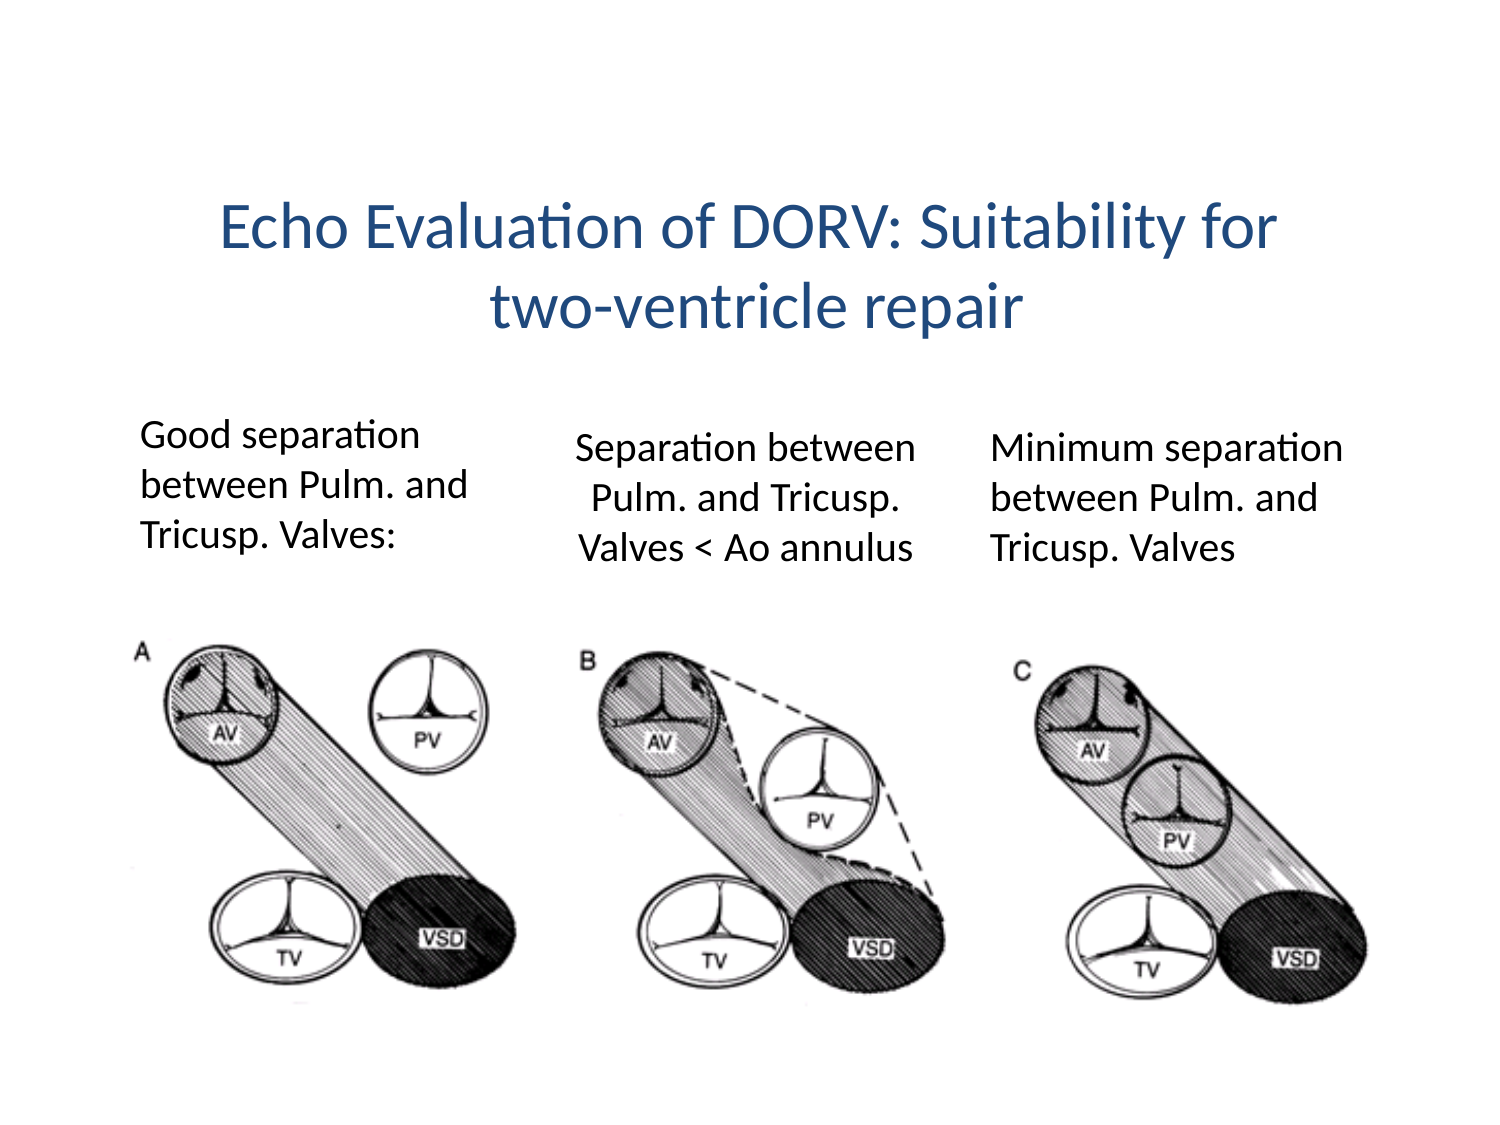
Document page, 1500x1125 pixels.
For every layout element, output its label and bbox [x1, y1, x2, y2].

picture [74, 637, 1426, 1013]
text_box [124, 174, 1405, 635]
